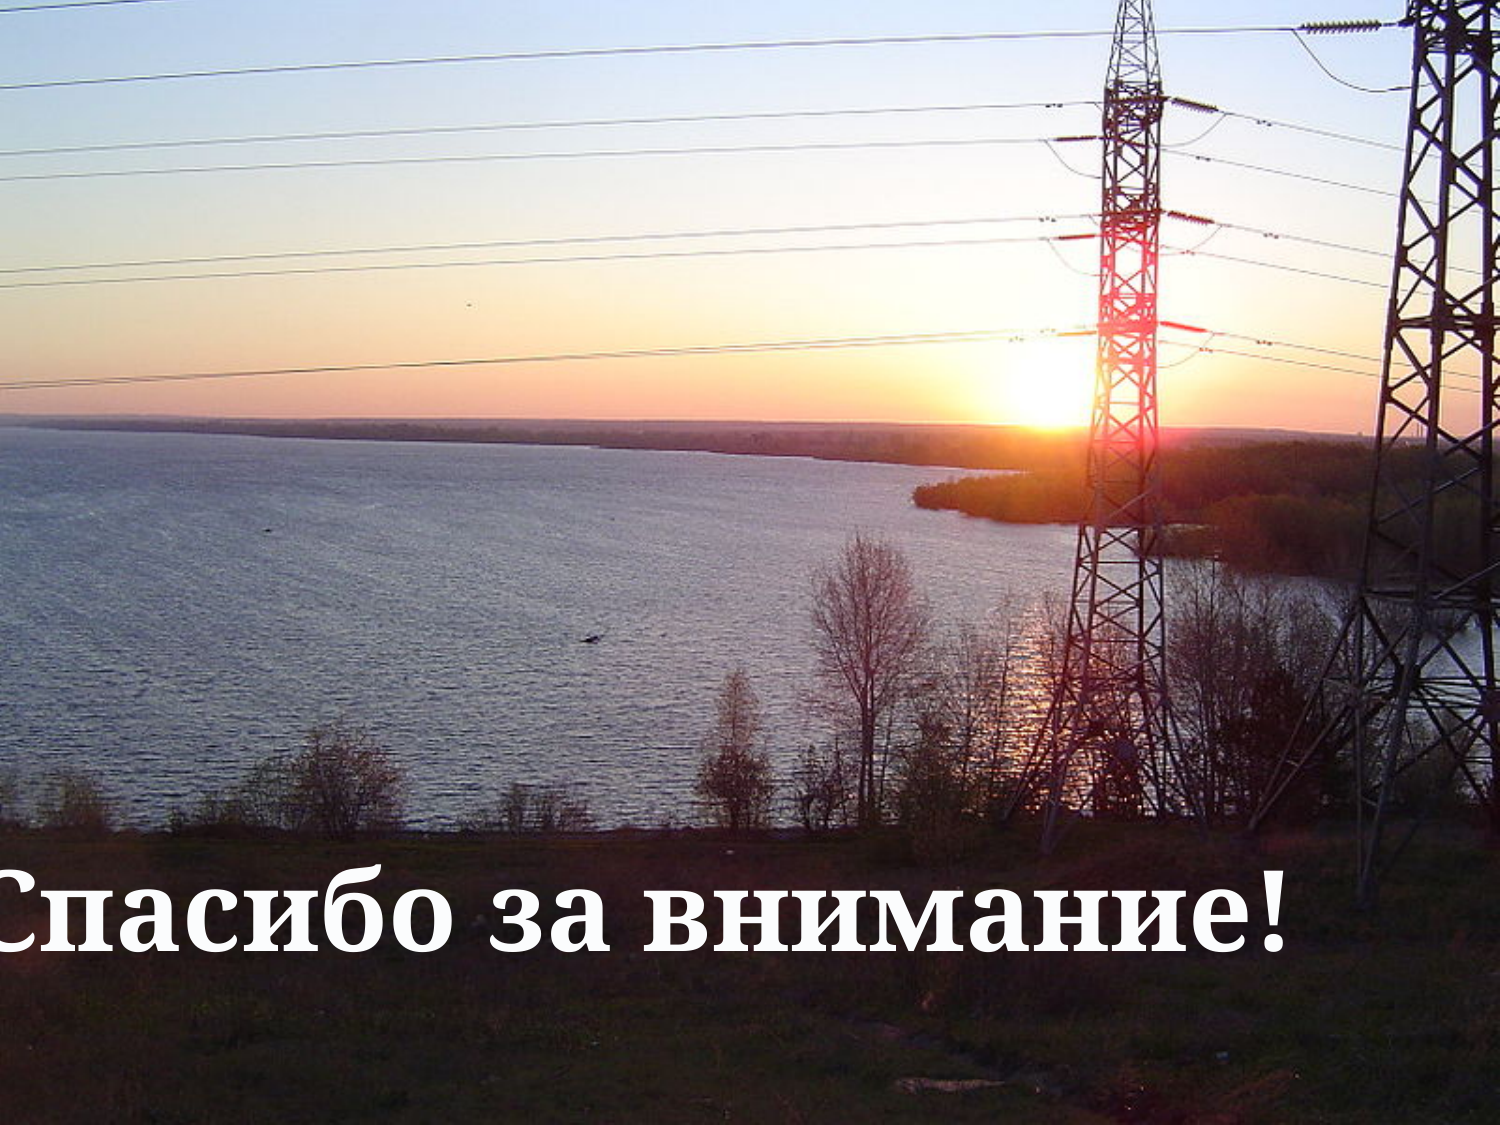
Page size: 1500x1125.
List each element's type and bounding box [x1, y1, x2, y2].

list [0, 0, 1500, 1125]
